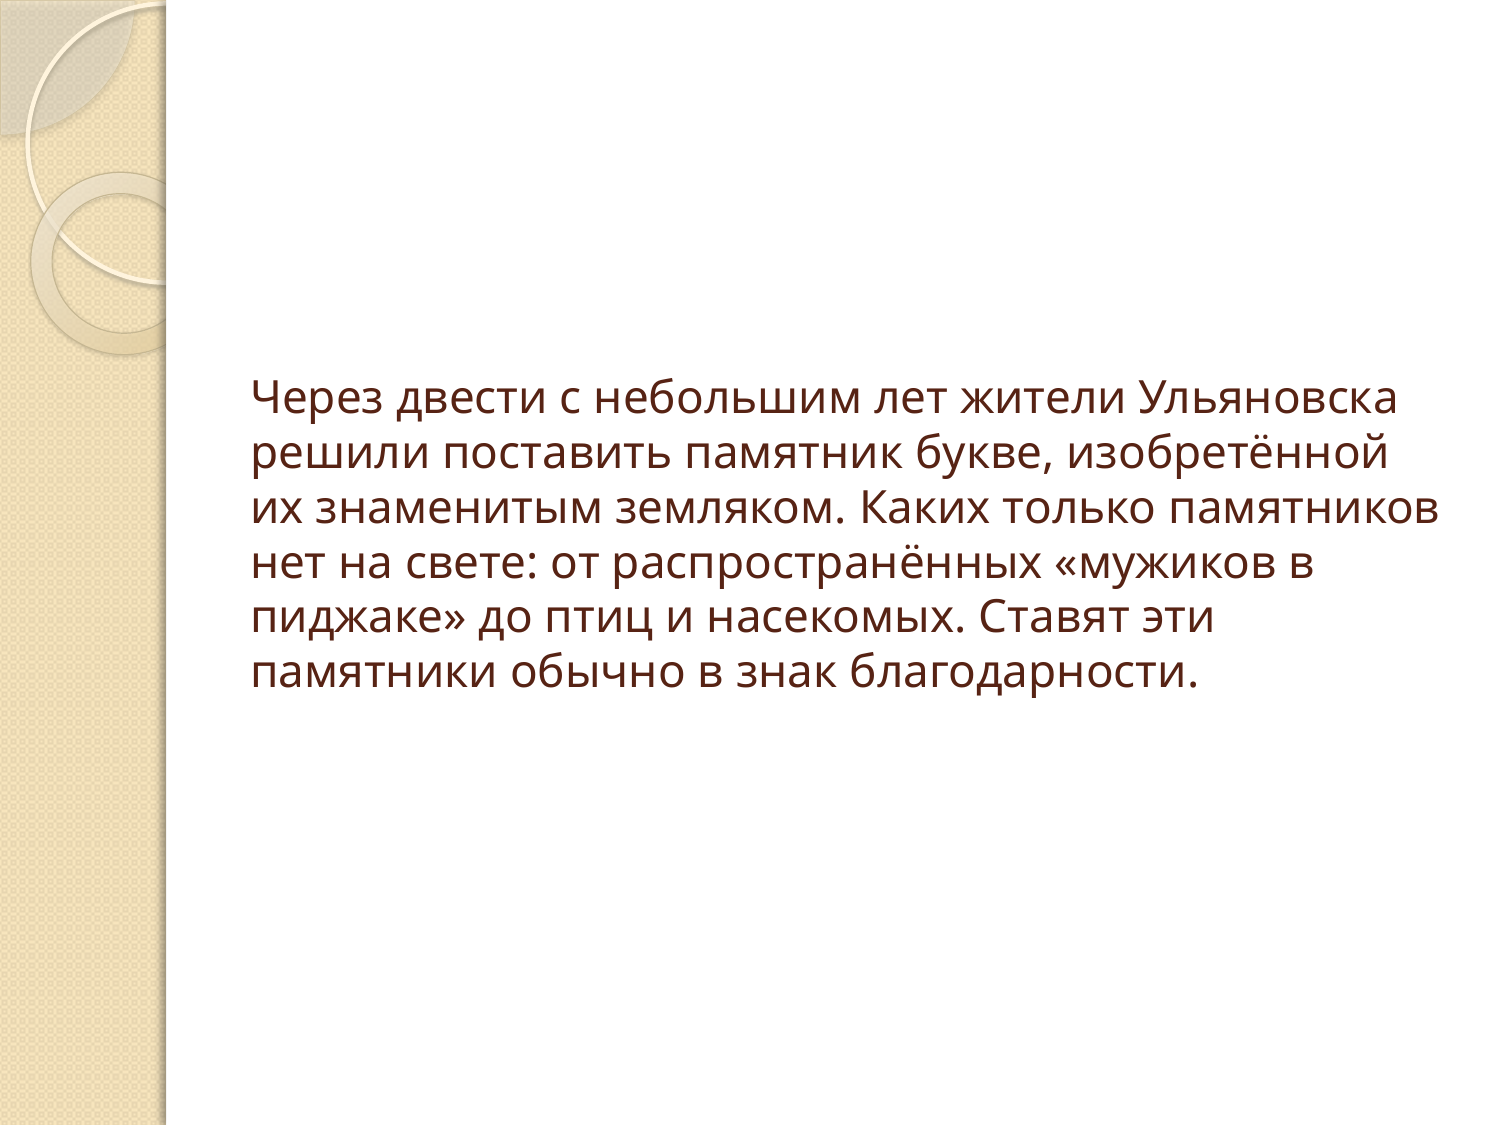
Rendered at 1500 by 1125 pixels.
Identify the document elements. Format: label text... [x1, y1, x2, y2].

title Через двести с небольшим лет жители Ульяновска решили поставить памятник букве, изобретённой их знаменитым земляком. Каких только памятников нет на свете: от распространённых «мужиков в пиджаке» до птиц и насекомых. Ставят эти памятники обычно в знак благодарности. [235, 45, 1466, 1020]
